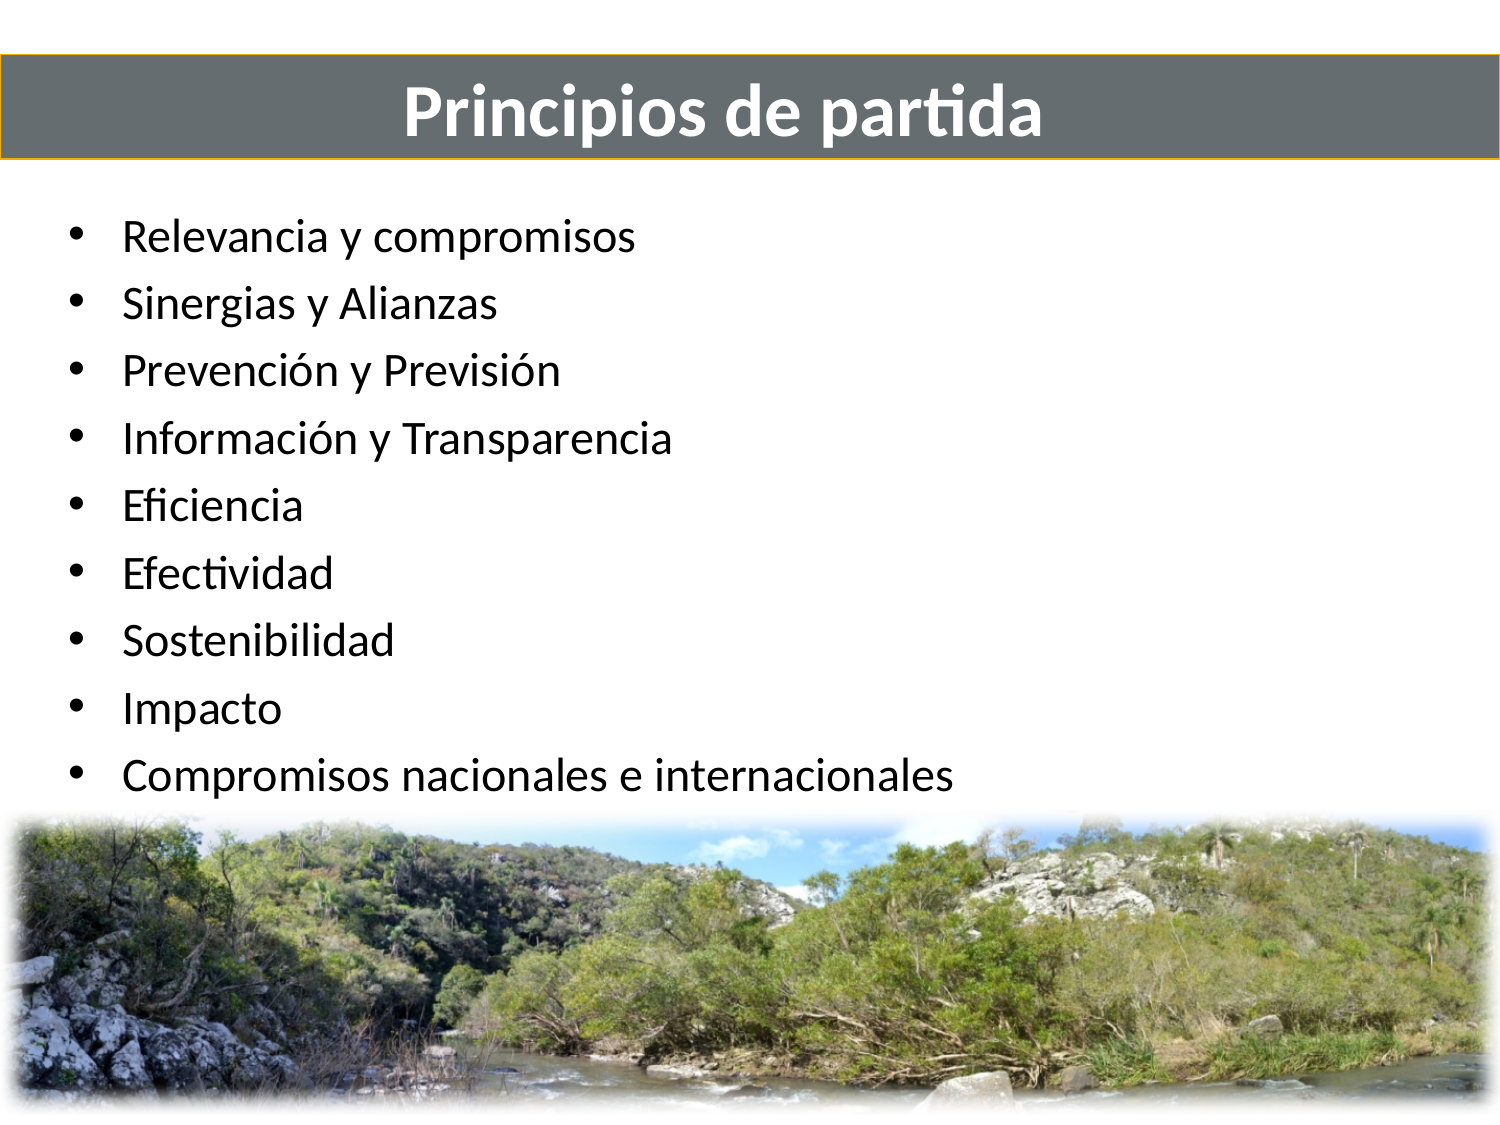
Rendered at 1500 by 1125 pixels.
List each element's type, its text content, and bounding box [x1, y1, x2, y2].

picture [0, 810, 1500, 1125]
list Relevancia y compromisos Sinergias y Alianzas Prevención y Previsión Información y Transparencia Eficiencia Efectividad Sostenibilidad Impacto Compromisos nacionales e internacionales [53, 196, 1404, 808]
text_box Principios de partida [0, 54, 1500, 160]
